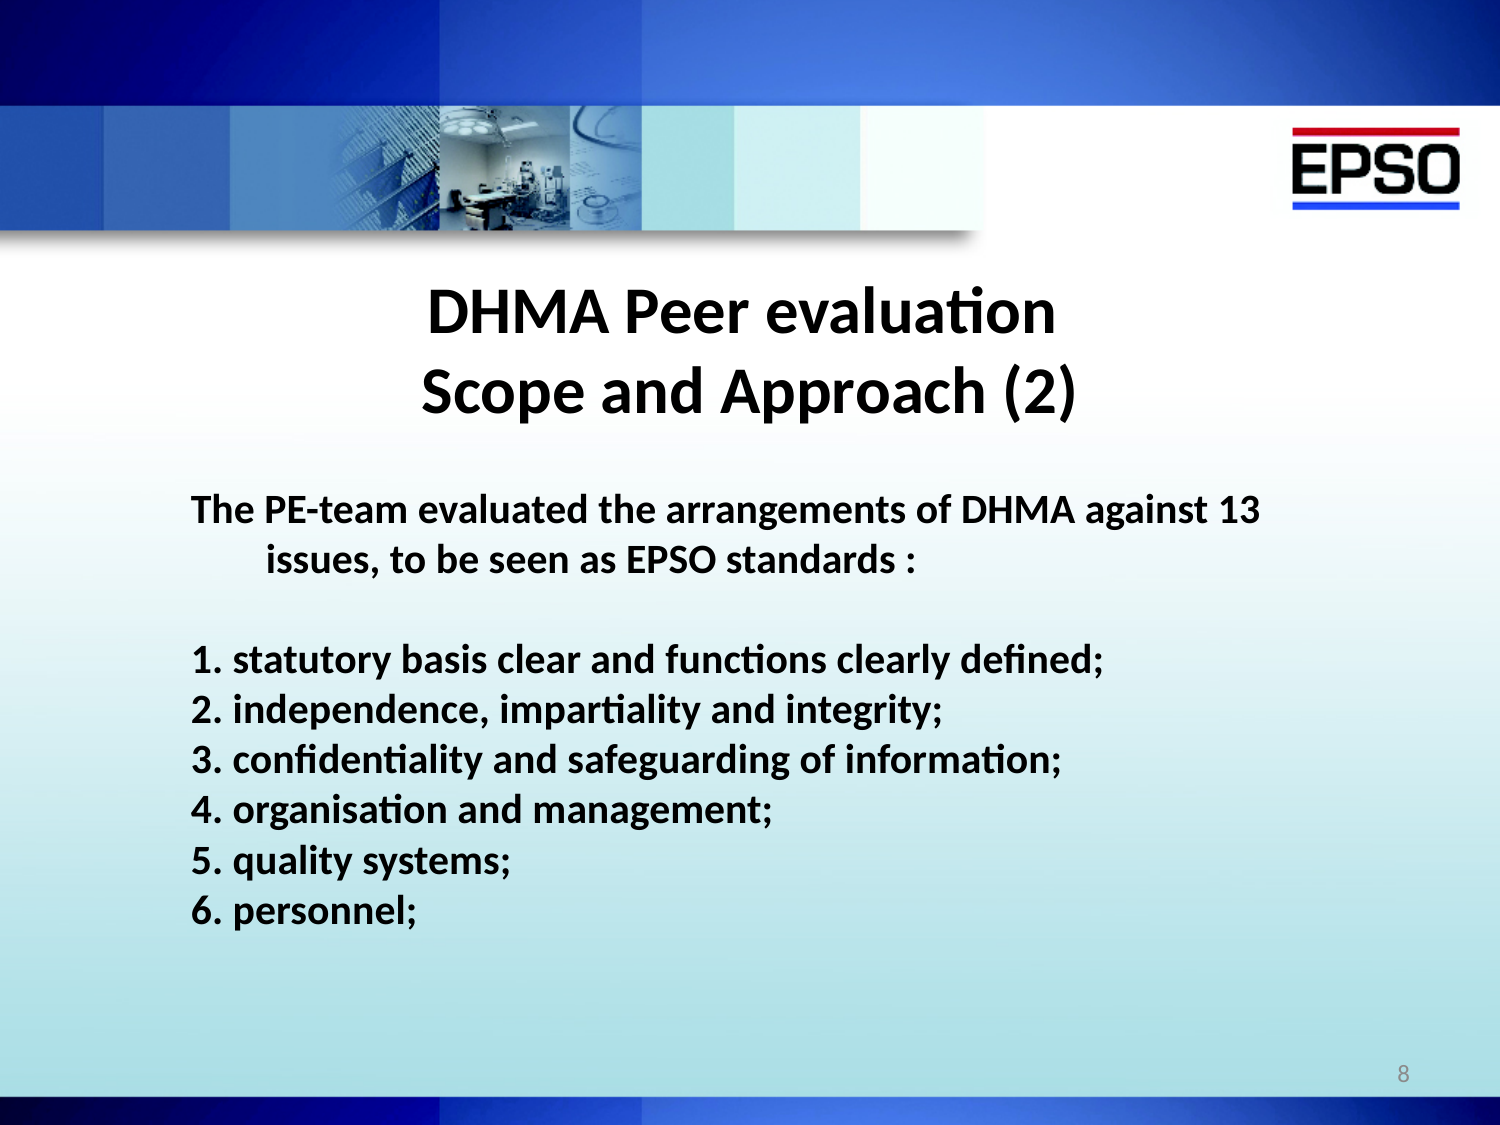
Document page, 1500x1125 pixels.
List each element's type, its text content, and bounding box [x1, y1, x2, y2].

text_box The PE-team evaluated the arrangements of DHMA against 13 issues, to be seen as EPSO standards : 1. statutory basis clear and functions clearly defined; 2. independence, impartiality and integrity; 3. confidentiality and safeguarding of information; 4. organisation and management; 5. quality systems; 6. personnel; [175, 474, 1332, 1043]
slide_number 8 [1074, 1042, 1425, 1103]
picture [0, 0, 1500, 1125]
title DHMA Peer evaluation Scope and Approach (2) [75, 289, 1425, 486]
